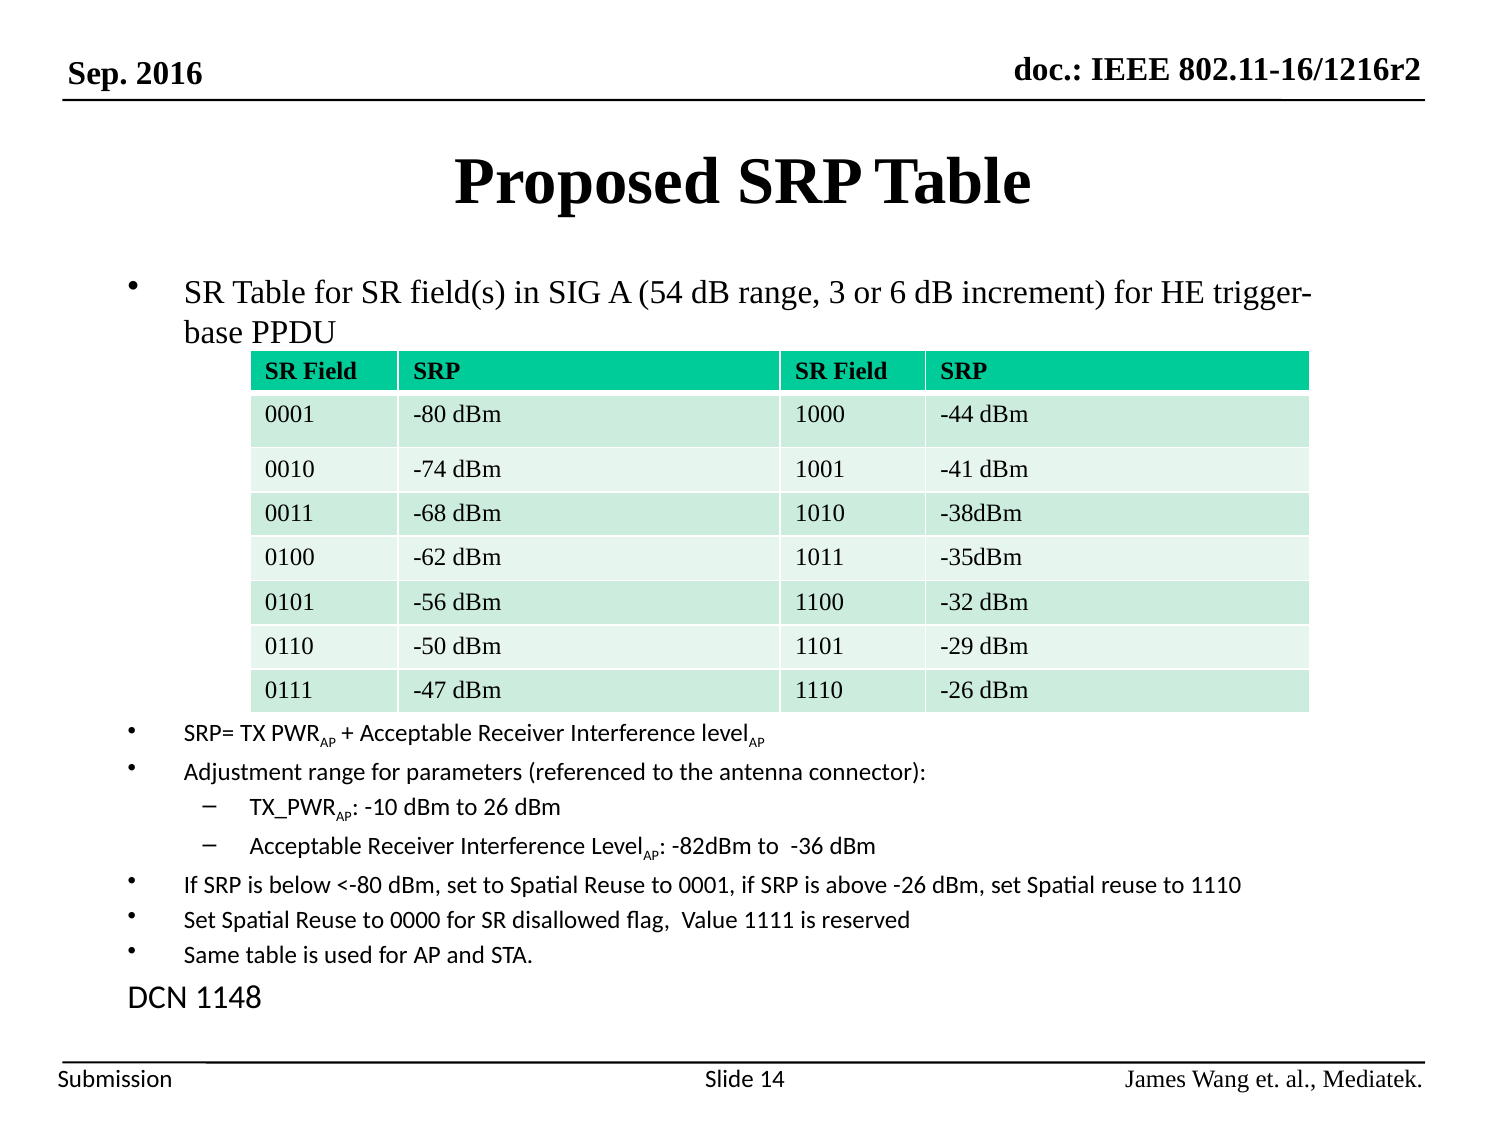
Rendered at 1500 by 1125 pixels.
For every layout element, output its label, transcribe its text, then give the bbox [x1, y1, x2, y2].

table_cell 1010 [781, 493, 925, 535]
table_cell -50 dBm [399, 626, 779, 668]
table_cell -41 dBm [926, 448, 1309, 491]
table_header SRP [926, 351, 1309, 390]
table_cell 0010 [251, 448, 397, 491]
table_header SR Field [781, 351, 925, 390]
title Proposed SRP Table [114, 89, 1390, 265]
table_cell 1011 [781, 537, 925, 580]
table_cell 0011 [251, 493, 397, 535]
table_cell -62 dBm [399, 537, 779, 580]
table_cell -38dBm [926, 493, 1309, 535]
slide_number Slide 14 [702, 1061, 788, 1093]
table_cell 1101 [781, 626, 925, 668]
table_header SR Field [251, 351, 397, 390]
table_header SRP [399, 351, 779, 390]
table_cell 0101 [251, 581, 397, 624]
table_cell 1000 [781, 396, 925, 447]
table_cell 1001 [781, 448, 925, 491]
table_cell 0110 [251, 626, 397, 668]
table_cell 0100 [251, 537, 397, 580]
table_cell -80 dBm [399, 396, 779, 447]
table_cell -32 dBm [926, 581, 1309, 624]
table_cell -35dBm [926, 537, 1309, 580]
table_cell 0111 [251, 670, 397, 712]
table_cell -29 dBm [926, 626, 1309, 668]
table_cell -74 dBm [399, 448, 779, 491]
table_cell -26 dBm [926, 670, 1309, 712]
table_cell -47 dBm [399, 670, 779, 712]
list SR Table for SR field(s) in SIG A (54 dB range, 3 or 6 dB increment) for HE trigger-base PPDU SRP= TX PWRAP + Acceptable Receiver Interference levelAP Adjustment range for parameters (referenced to the antenna connector): TX_PWRAP: -10 dBm to 26 dBm Acceptable Receiver Interference LevelAP: -82dBm to -36 dBm If SRP is below <-80 dBm, set to Spatial Reuse to 0001, if SRP is above -26 dBm, set Spatial reuse to 1110 Set Spatial Reuse to 0000 for SR disallowed flag, Value 1111 is reserved Same table is used for AP and STA. DCN 1148 [112, 262, 1363, 891]
table_cell -44 dBm [926, 396, 1309, 447]
table_cell 1110 [781, 670, 925, 712]
table_cell 1100 [781, 581, 925, 624]
table_cell -56 dBm [399, 581, 779, 624]
table_cell 0001 [251, 396, 397, 447]
table_cell -68 dBm [399, 493, 779, 535]
